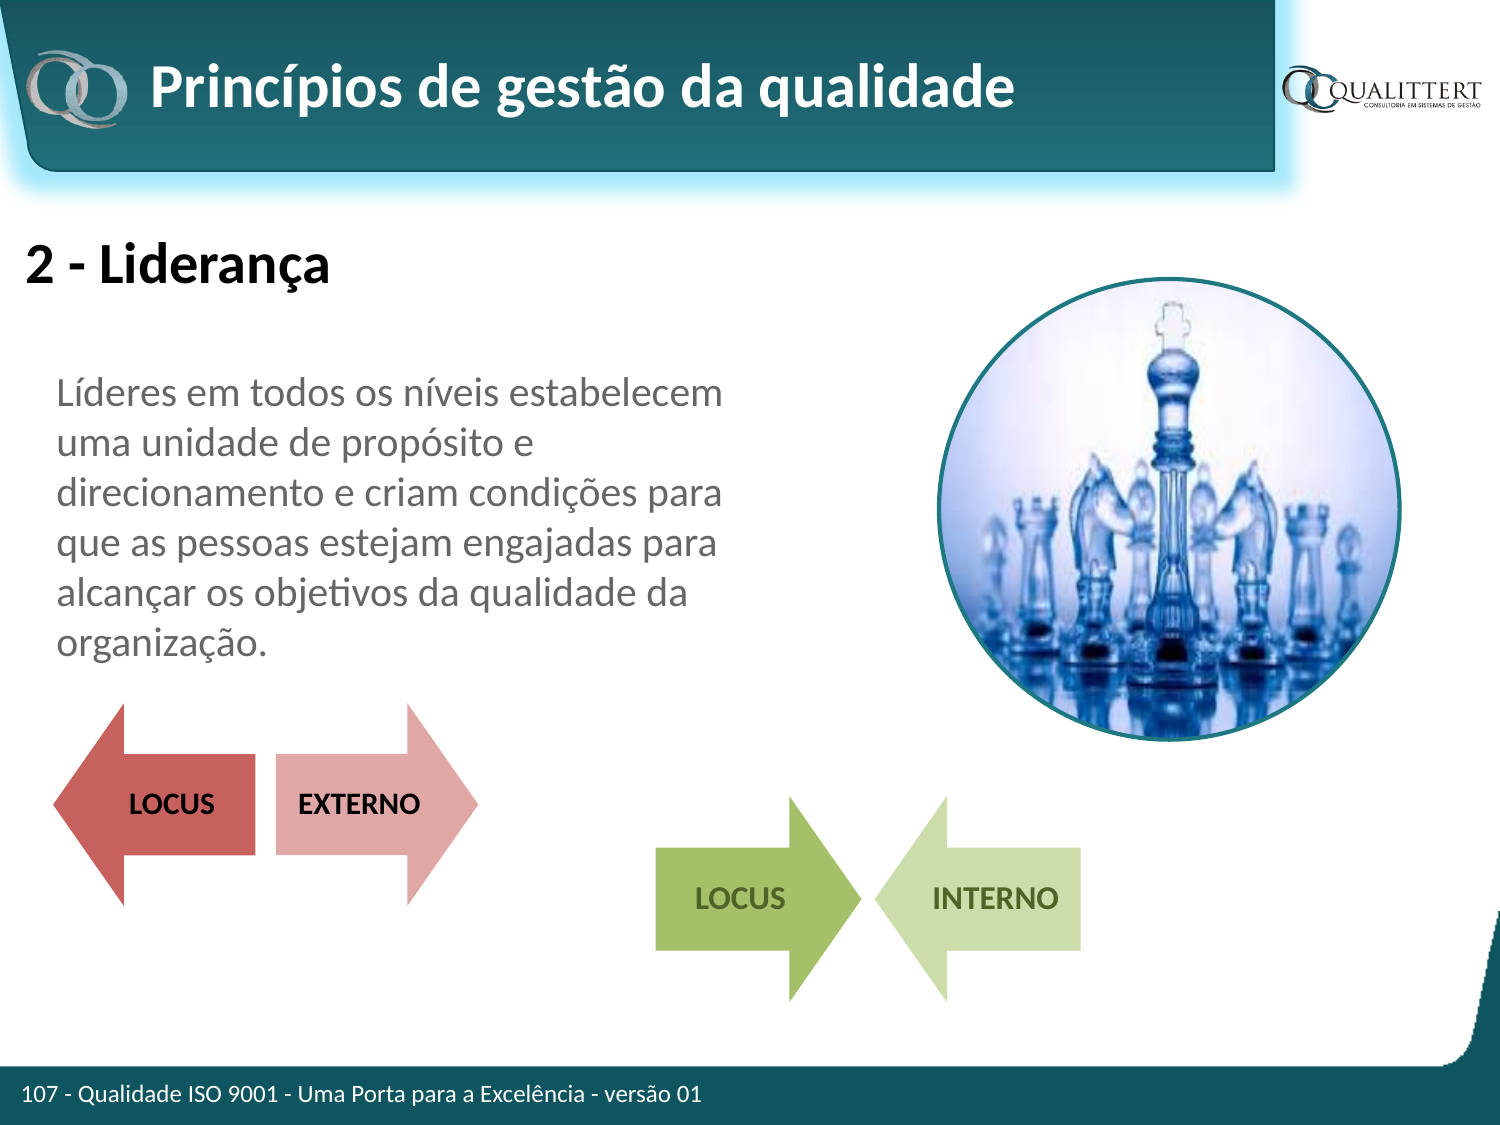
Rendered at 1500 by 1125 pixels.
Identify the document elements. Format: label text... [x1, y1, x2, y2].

picture [1263, 47, 1500, 130]
subtitle Líderes em todos os níveis estabelecem uma unidade de propósito e direcionamento e criam condições para que as pessoas estejam engajadas para alcançar os objetivos da qualidade da organização. [41, 356, 750, 909]
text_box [655, 763, 1081, 1036]
text_box Princípios de gestão da qualidade [135, 37, 1241, 128]
text_box [936, 276, 1402, 742]
picture [0, 911, 1500, 1125]
picture [17, 40, 136, 138]
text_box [52, 668, 479, 941]
text_box [0, 0, 1277, 158]
title 2 - Liderança [10, 158, 1487, 362]
